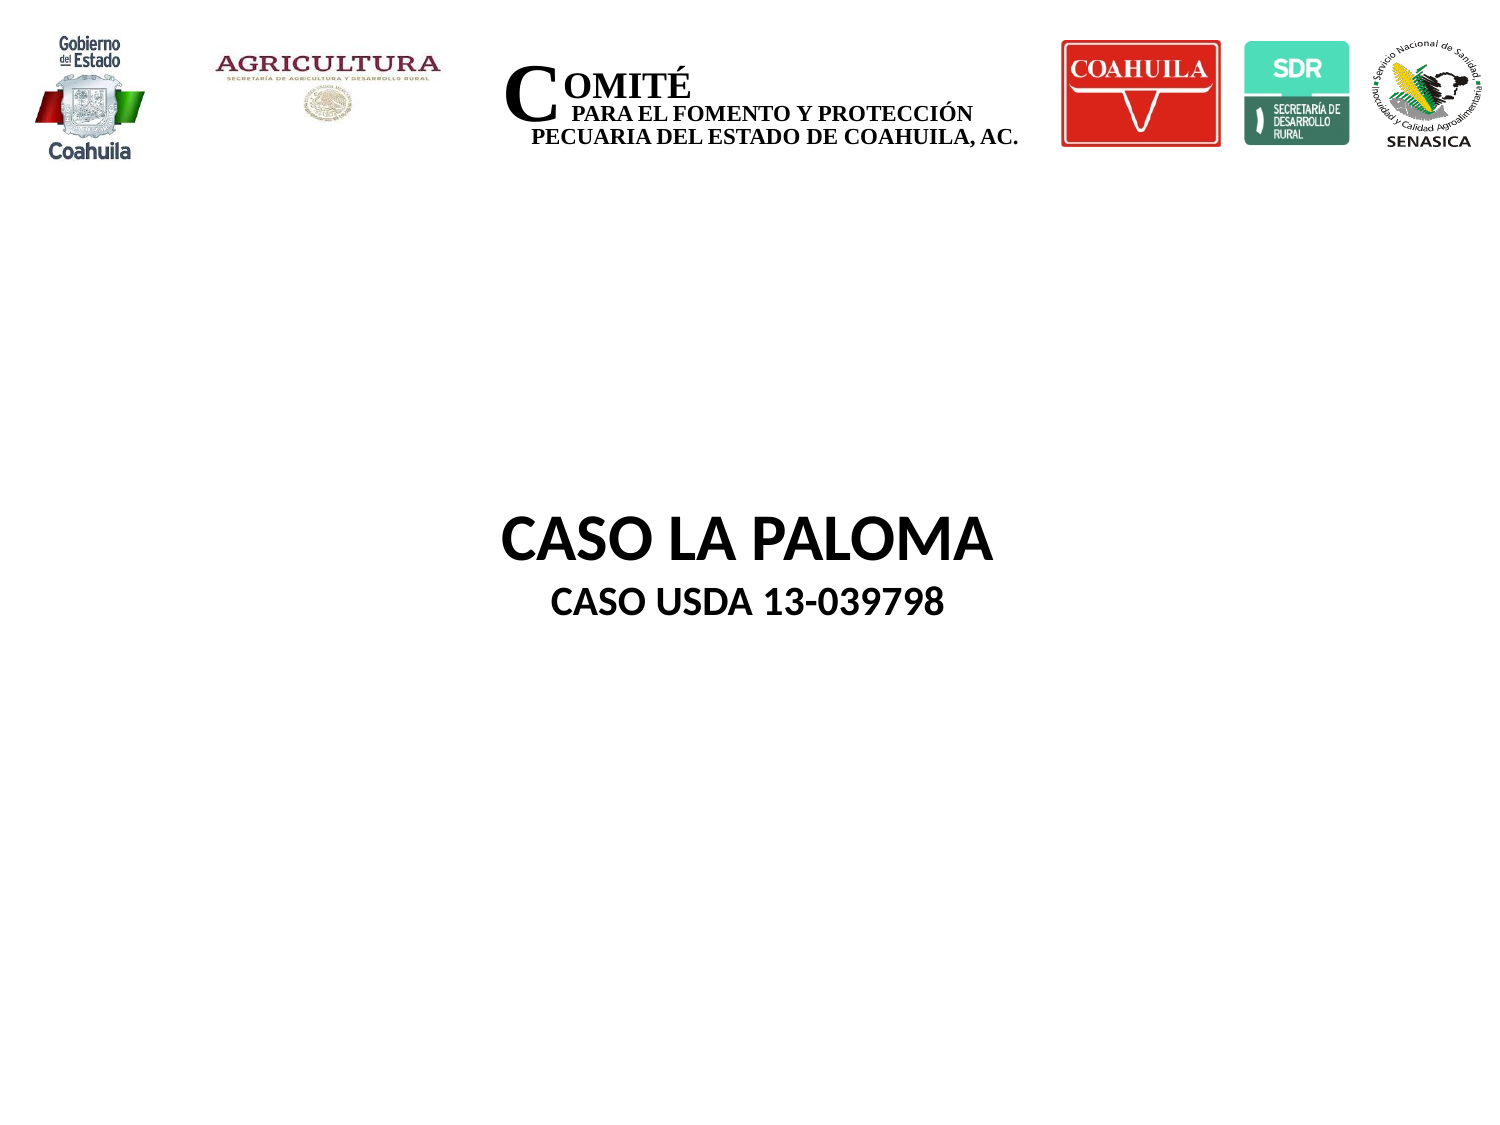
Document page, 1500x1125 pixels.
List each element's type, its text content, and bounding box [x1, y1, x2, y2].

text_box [16, 20, 1483, 167]
picture [210, 23, 446, 176]
text_box CASO LA PALOMA CASO USDA 13-039798 [486, 486, 1010, 632]
